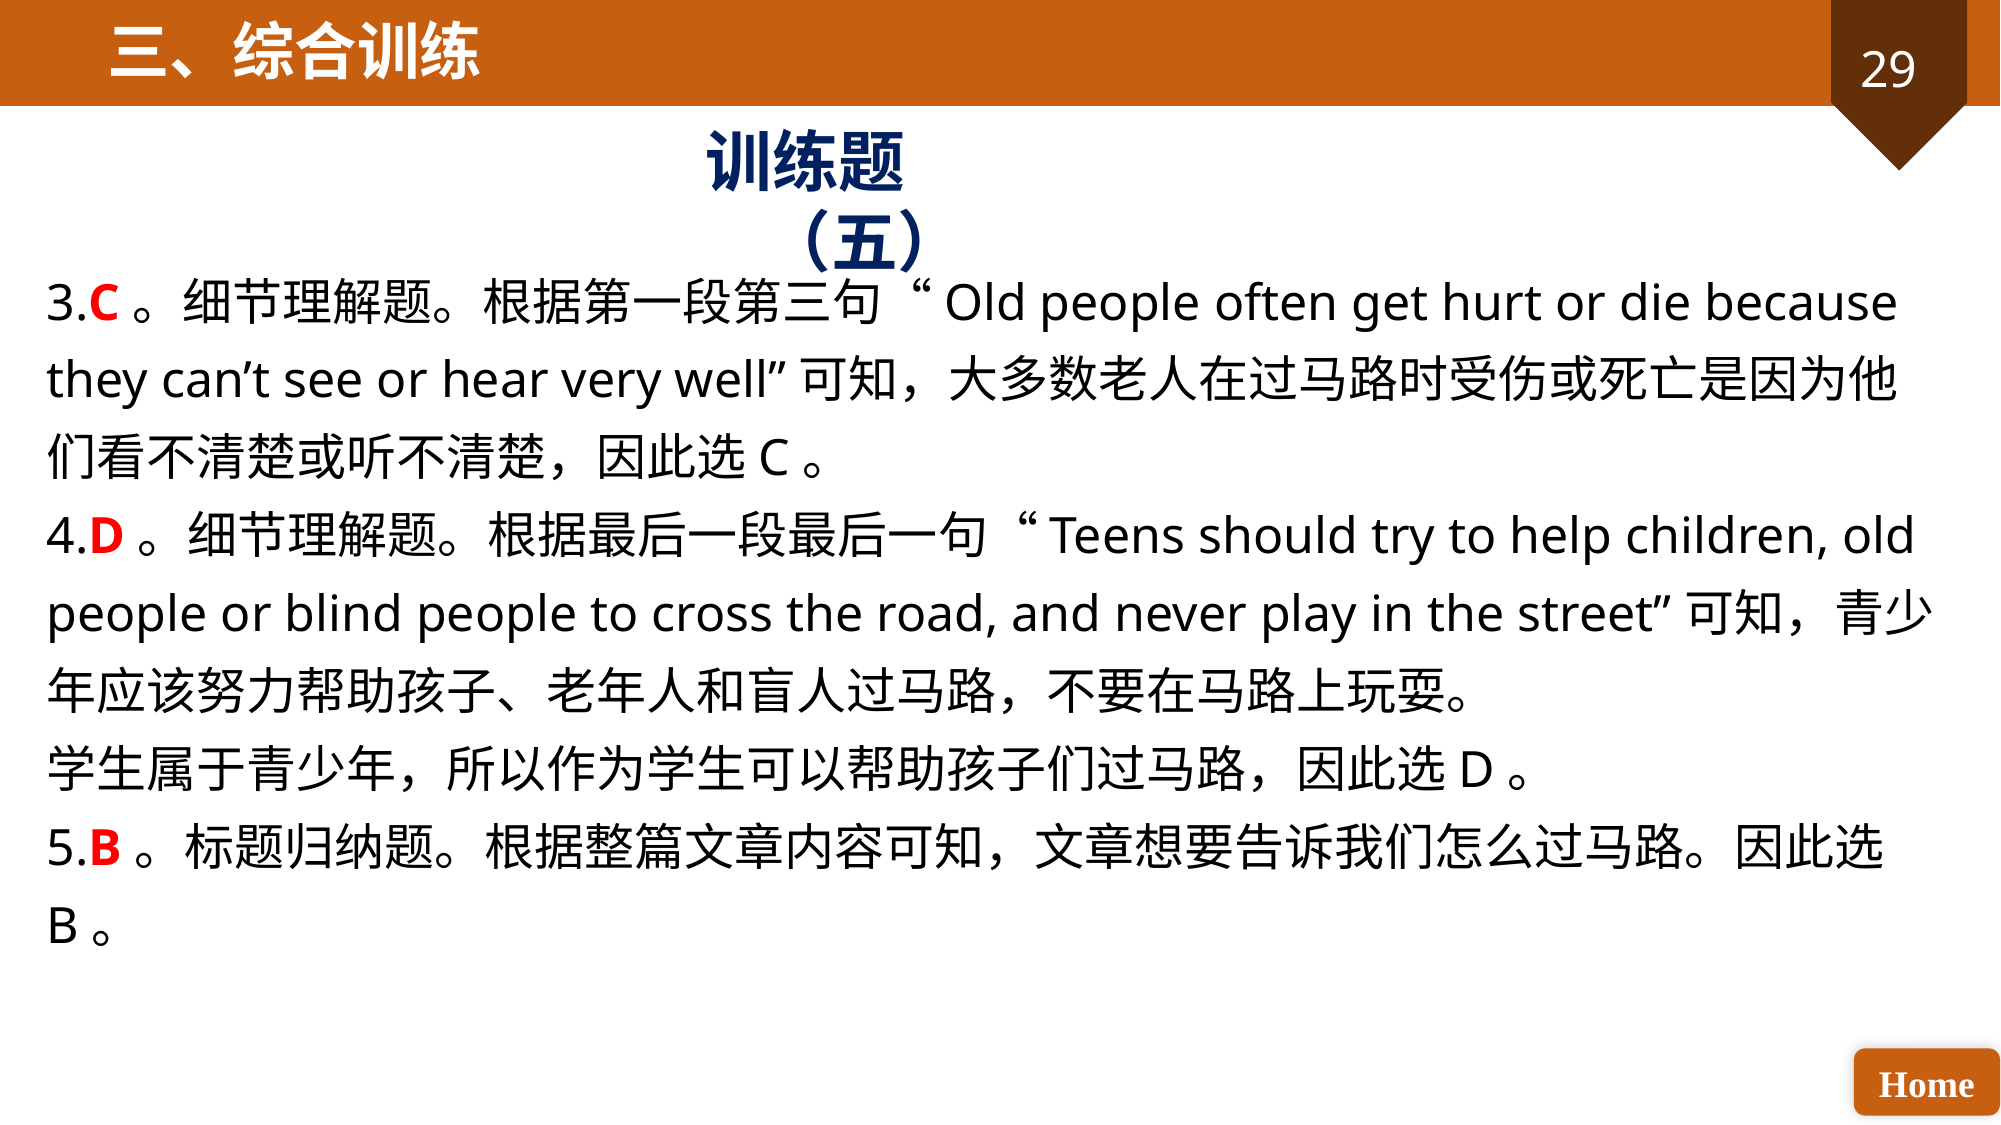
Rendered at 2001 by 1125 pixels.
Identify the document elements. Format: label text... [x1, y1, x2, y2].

text_box 训练题（五） [690, 112, 1082, 244]
text_box 三、综合训练 [92, 5, 564, 95]
text_box 3.C。细节理解题。根据第一段第三句“Old people often get hurt or die because they can’t see or hear very well”可知，大多数老人在过马路时受伤或死亡是因为他们看不清楚或听不清楚，因此选C。 4.D。细节理解题。根据最后一段最后一句“Teens should try to help children, old people or blind people to cross the road, and never play in the street”可知，青少年应该努力帮助孩子、老年人和盲人过马路，不要在马路上玩耍。 学生属于青少年，所以作为学生可以帮助孩子们过马路，因此选D。 5.B。标题归纳题。根据整篇文章内容可知，文章想要告诉我们怎么过马路。因此选B。 [31, 244, 1960, 1039]
